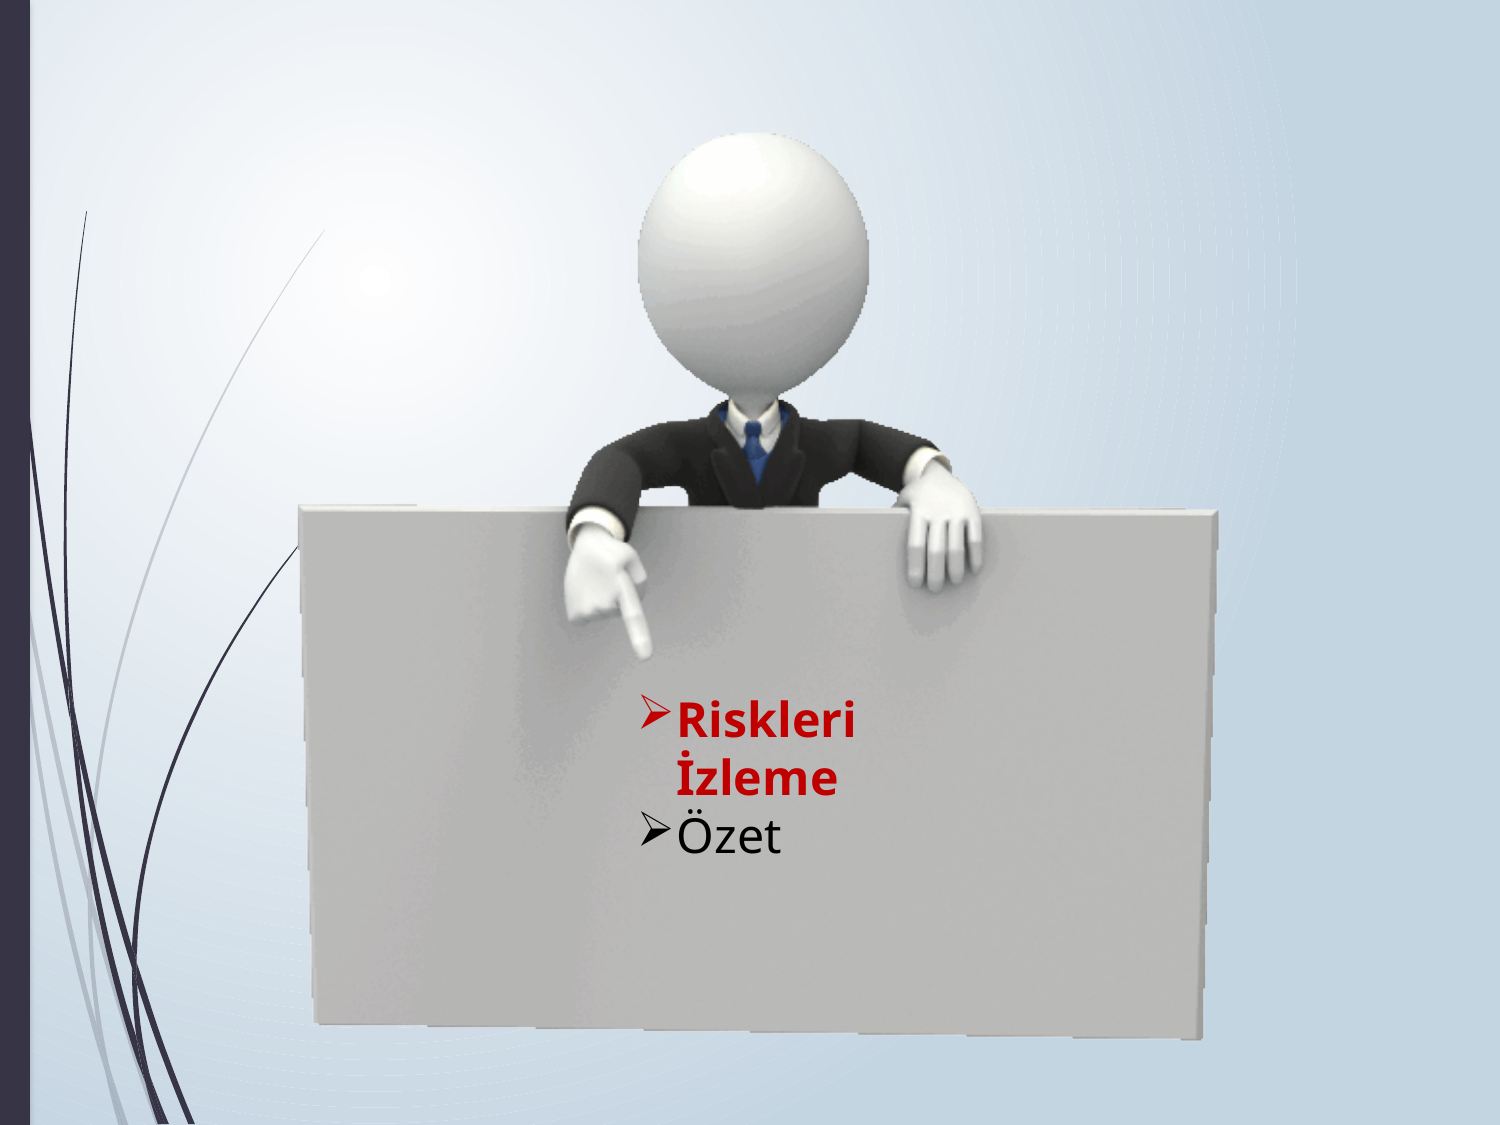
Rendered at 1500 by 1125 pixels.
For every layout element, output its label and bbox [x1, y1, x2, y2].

picture [269, 115, 1236, 1082]
